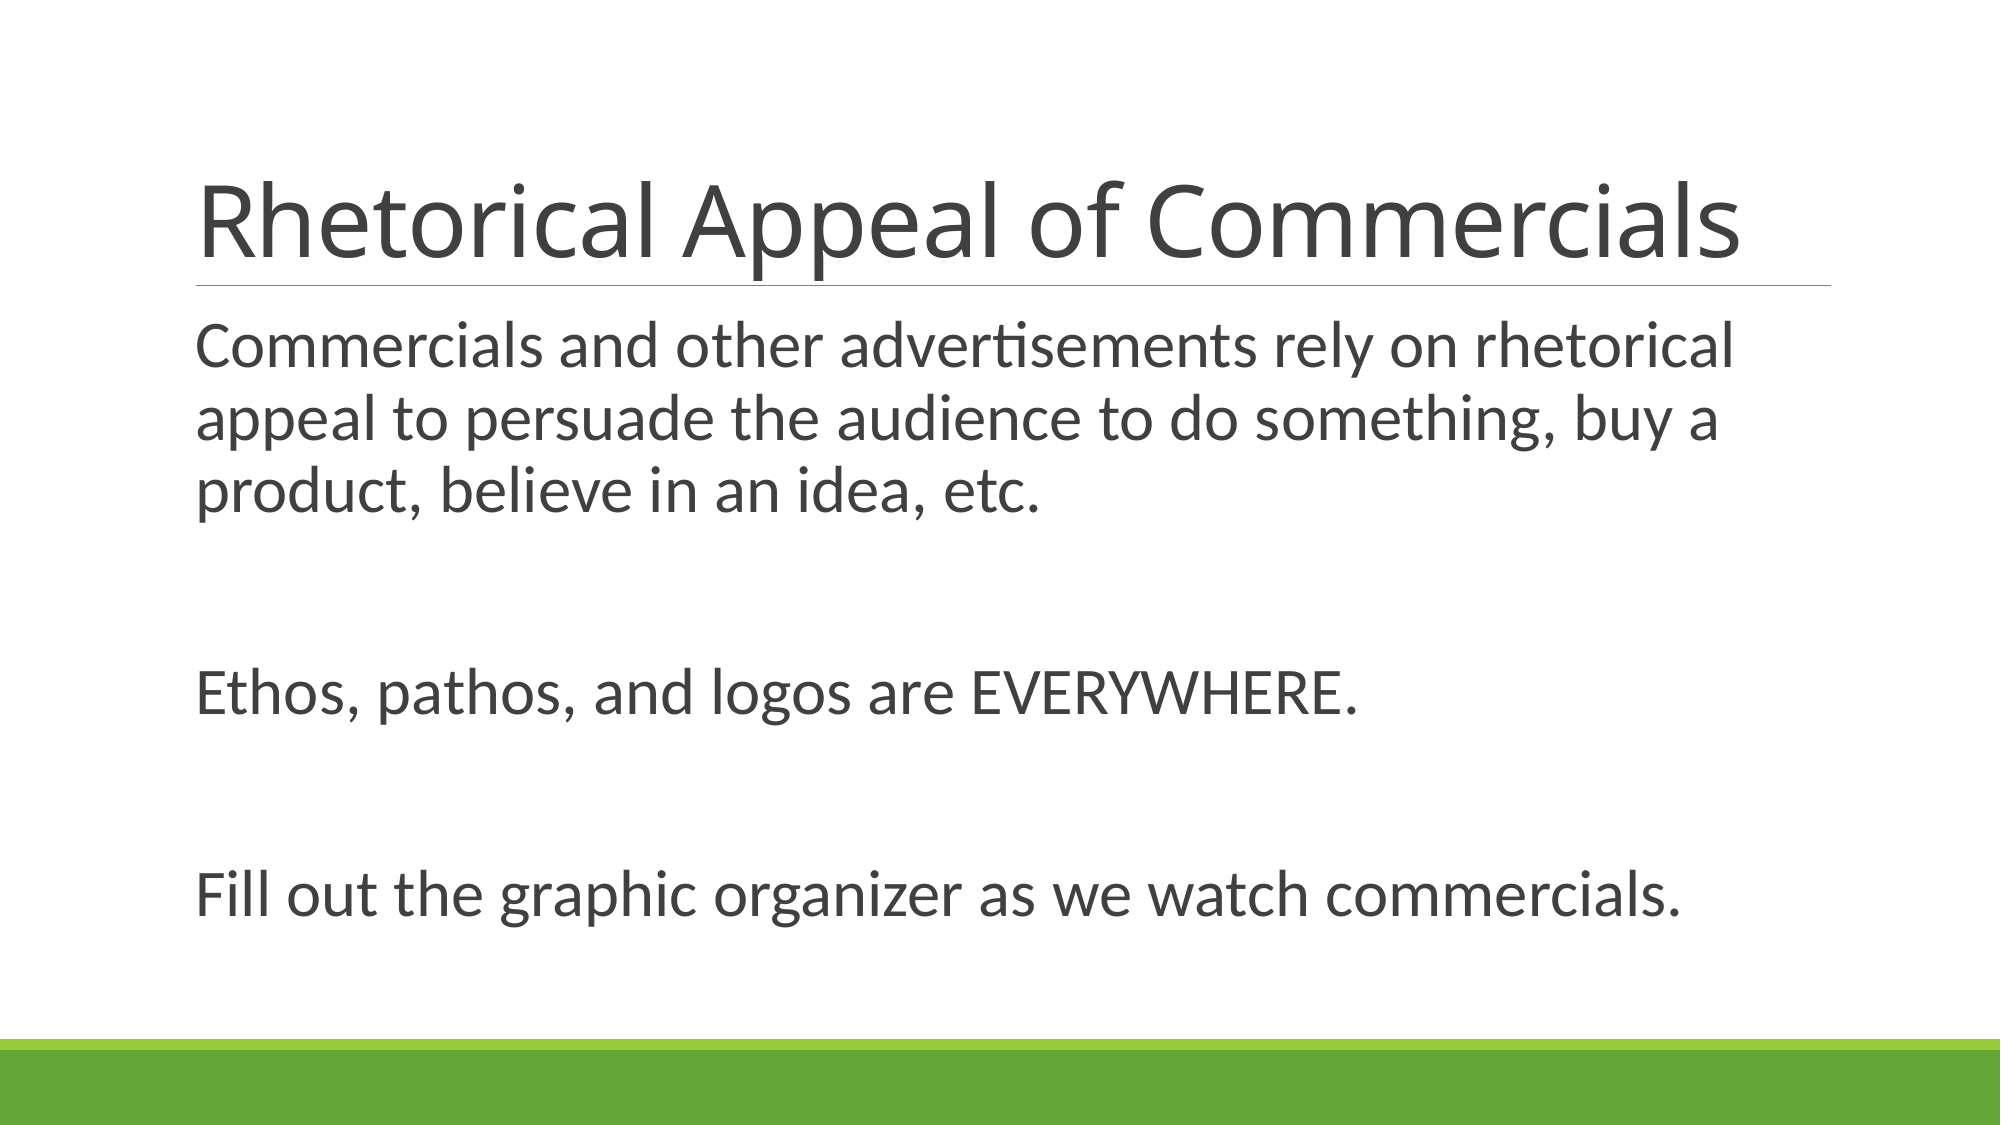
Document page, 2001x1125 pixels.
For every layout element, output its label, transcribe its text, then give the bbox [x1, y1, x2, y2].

list Commercials and other advertisements rely on rhetorical appeal to persuade the audience to do something, buy a product, believe in an idea, etc. Ethos, pathos, and logos are EVERYWHERE. Fill out the graphic organizer as we watch commercials. [180, 302, 1830, 963]
title Rhetorical Appeal of Commercials [180, 47, 1830, 285]
